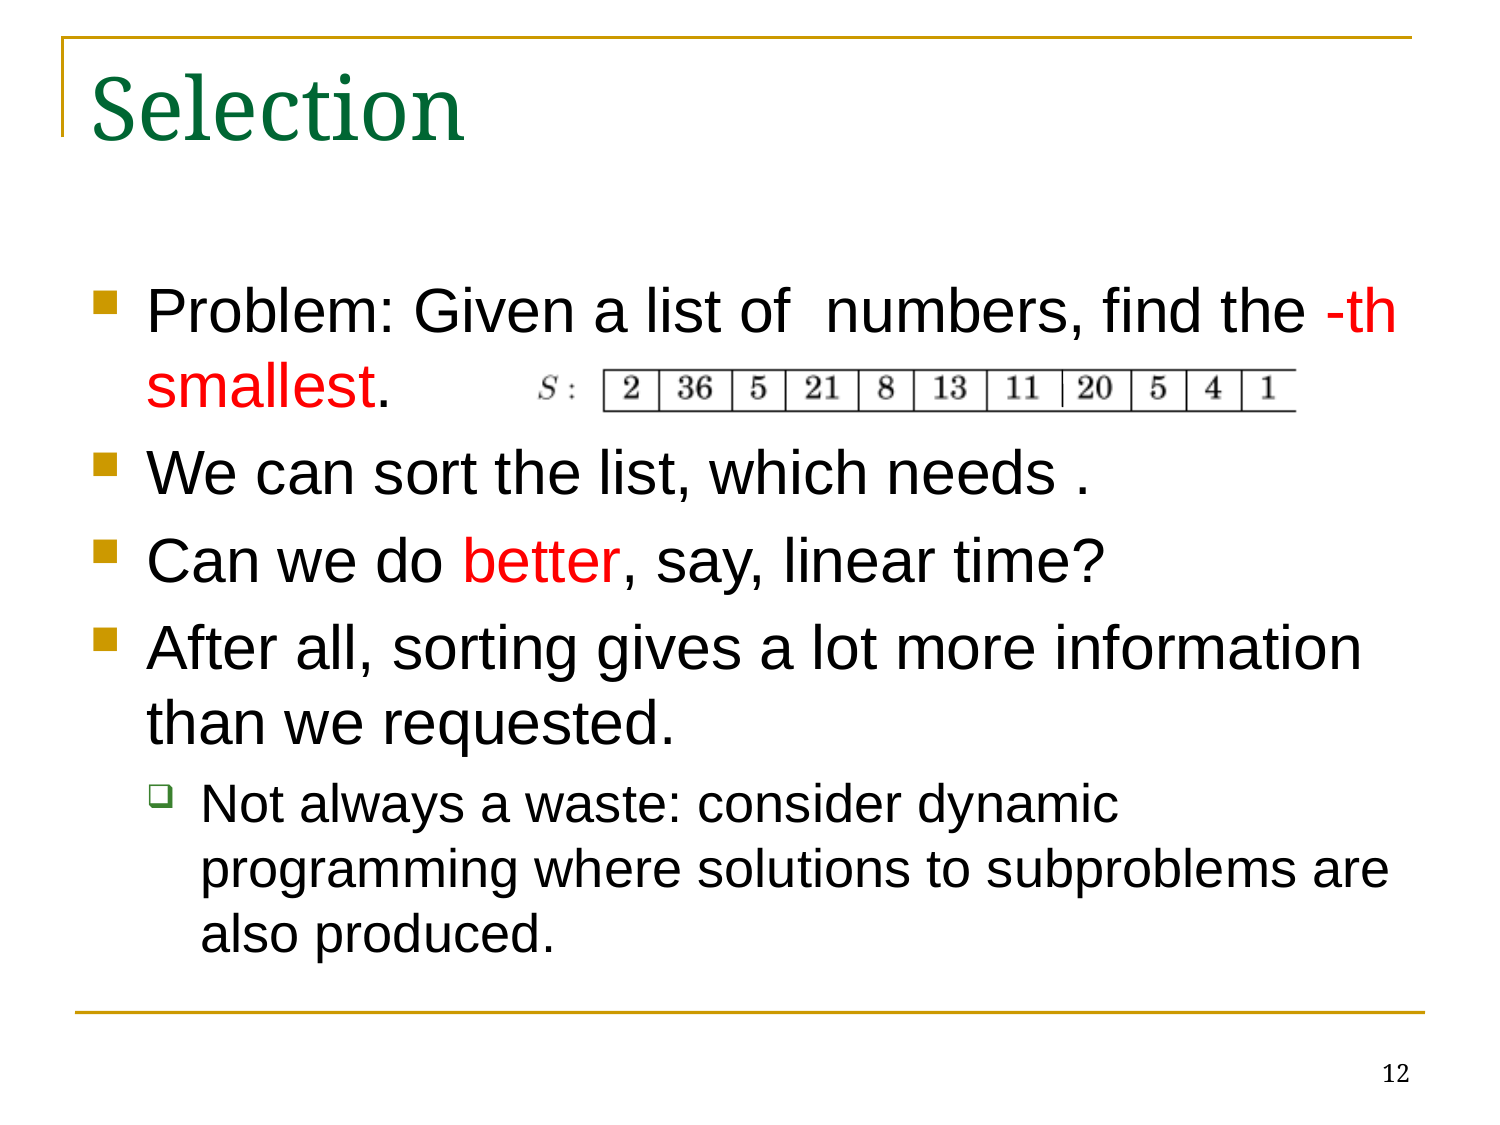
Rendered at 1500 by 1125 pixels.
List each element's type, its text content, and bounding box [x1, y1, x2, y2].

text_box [524, 357, 1326, 426]
slide_number 12 [1074, 1024, 1425, 1100]
title Selection [75, 45, 1425, 233]
